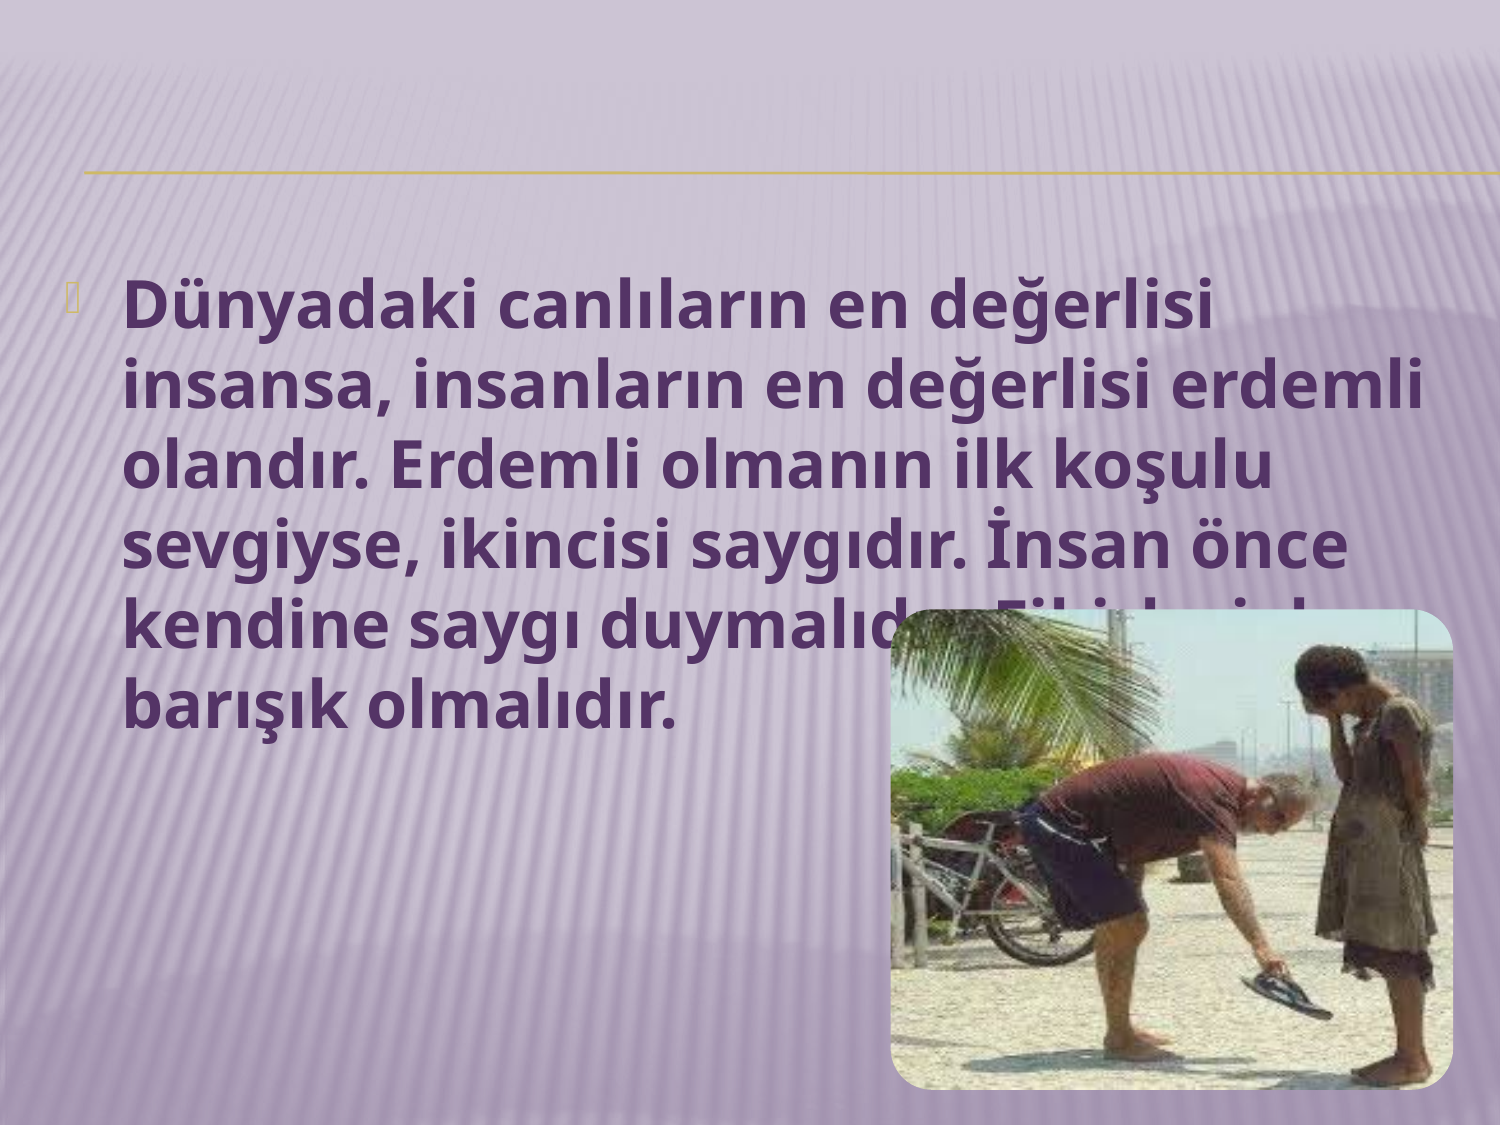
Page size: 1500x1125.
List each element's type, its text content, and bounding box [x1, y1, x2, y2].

list Dünyadaki canlıların en değerlisi insansa, insanların en değerlisi erdemli olandır. Erdemli olmanın ilk koşulu sevgiyse, ikincisi saygıdır. İnsan önce kendine saygı duymalıdır. Fikirleriyle barışık olmalıdır. [50, 254, 1475, 998]
picture [890, 609, 1454, 1091]
